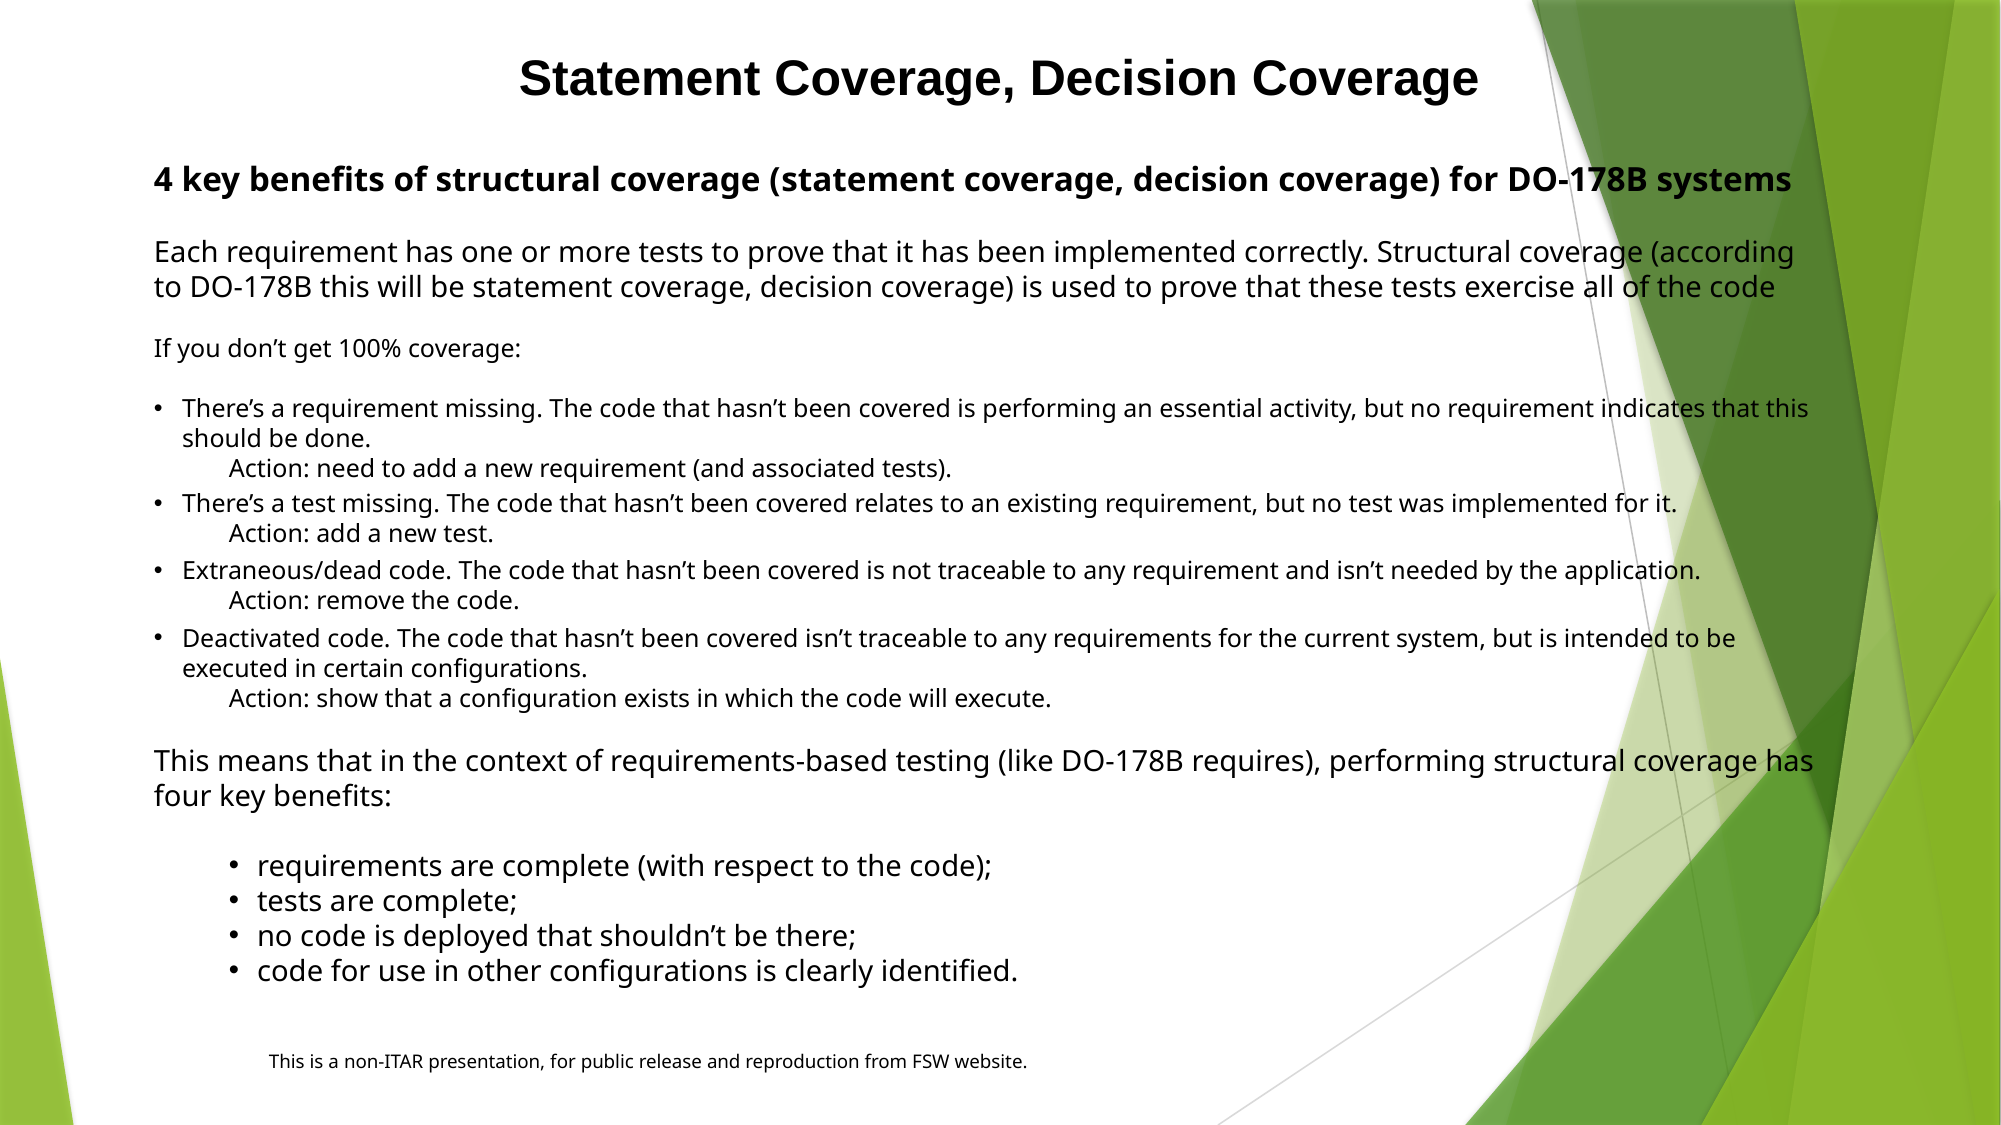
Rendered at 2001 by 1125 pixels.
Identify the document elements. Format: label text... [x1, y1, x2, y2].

text_box This is a non-ITAR presentation, for public release and reproduction from FSW website. [254, 1042, 1250, 1103]
text_box Statement Coverage, Decision Coverage [150, 38, 1849, 151]
text_box 4 key benefits of structural coverage (statement coverage, decision coverage) for DO-178B systems Each requirement has one or more tests to prove that it has been implemented correctly. Structural coverage (according to DO-178B this will be statement coverage, decision coverage) is used to prove that these tests exercise all of the code If you don’t get 100% coverage: There’s a requirement missing. The code that hasn’t been covered is performing an essential activity, but no requirement indicates that this should be done. Action: need to add a new requirement (and associated tests). There’s a test missing. The code that hasn’t been covered relates to an existing requirement, but no test was implemented for it. Action: add a new test. Extraneous/dead code. The code that hasn’t been covered is not traceable to any requirement and isn’t needed by the application. Action: remove the code. Deactivated code. The code that hasn’t been covered isn’t traceable to any requirements for the current system, but is intended to be executed in certain configurations. Action: show that a configuration exists in which the code will execute. This means that in the context of requirements-based testing (like DO-178B requires), performing structural coverage has four key benefits: requirements are complete (with respect to the code); tests are complete; no code is deployed that shouldn’t be there; code for use in other configurations is clearly identified. [139, 150, 1838, 995]
